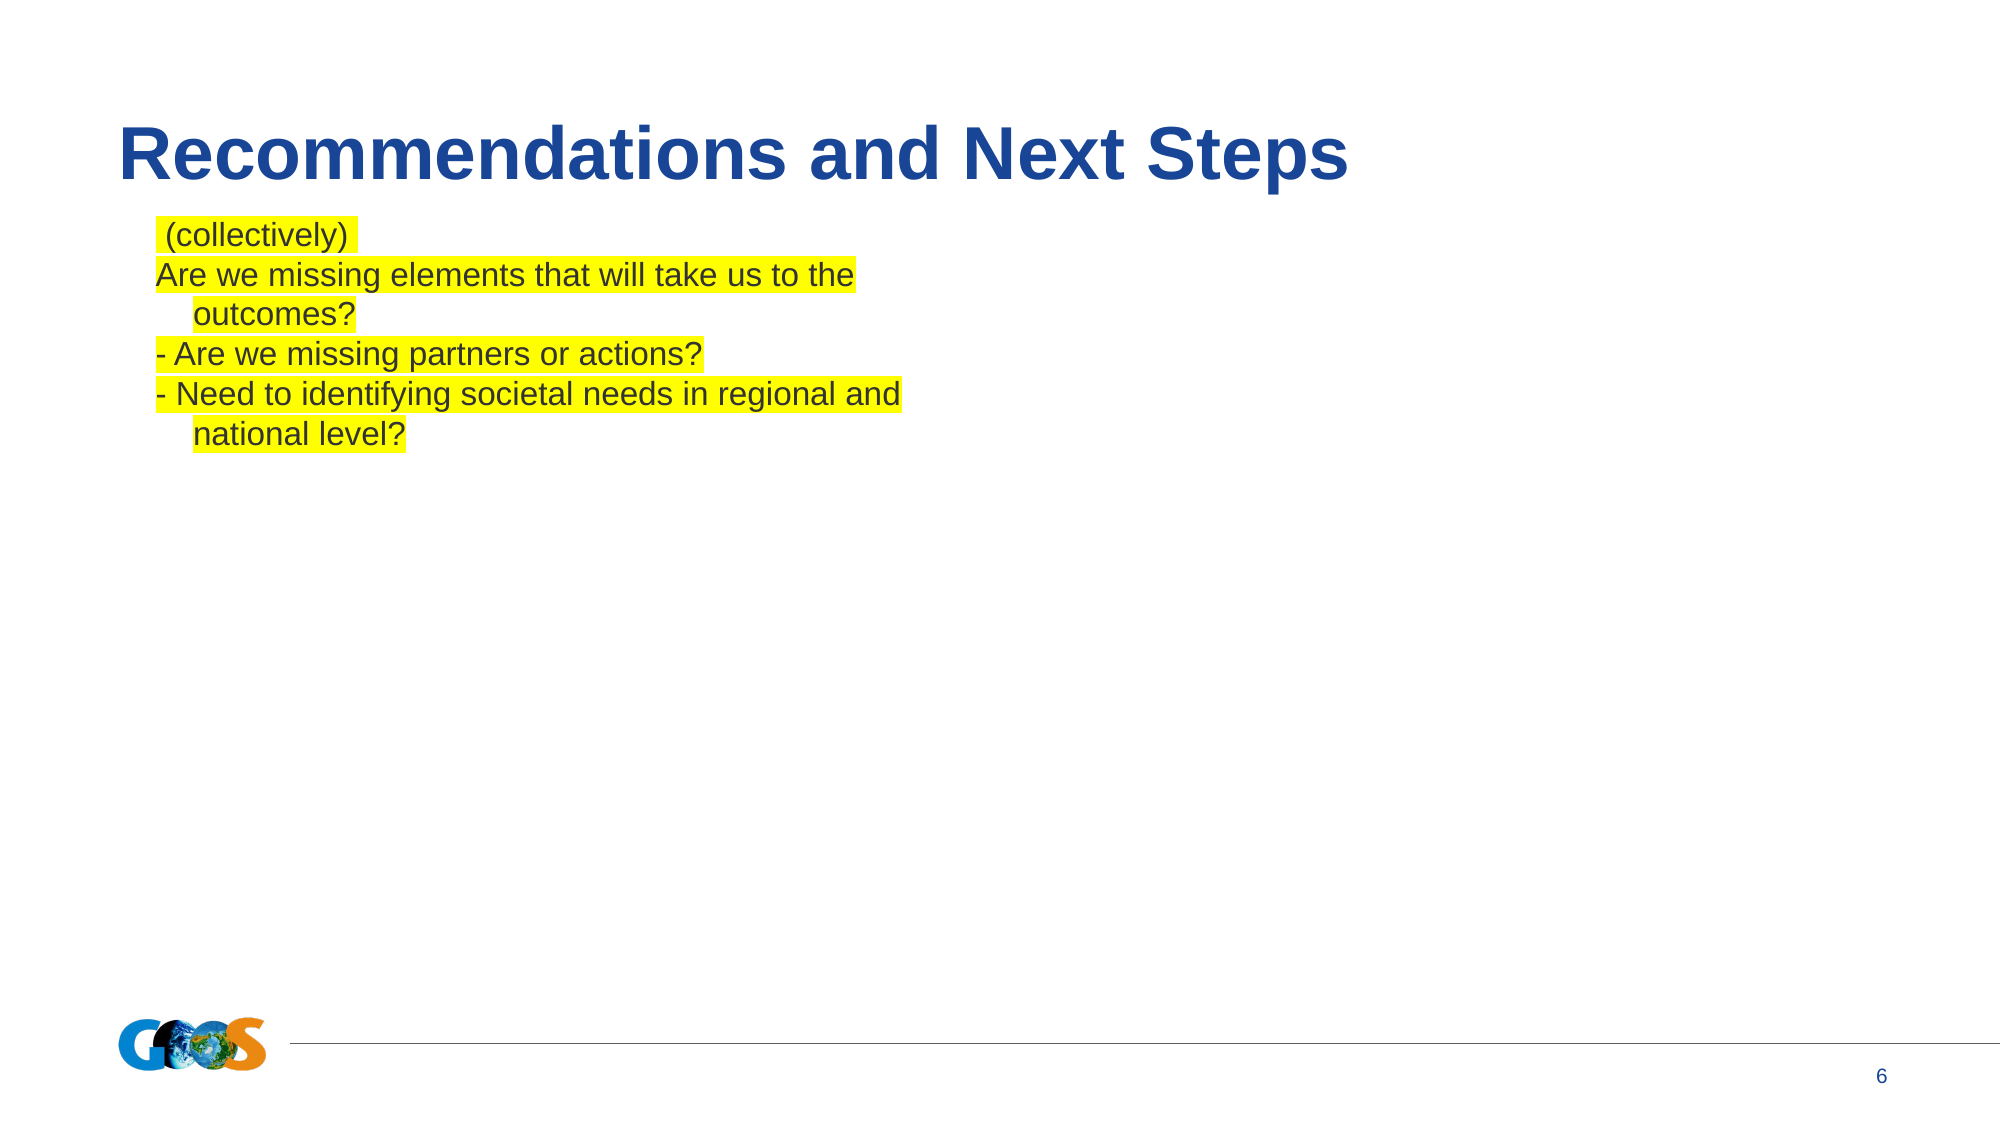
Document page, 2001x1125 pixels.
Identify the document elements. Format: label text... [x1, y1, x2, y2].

picture [118, 1016, 266, 1071]
slide_number 6 [1845, 1065, 1888, 1097]
list (collectively) Are we missing elements that will take us to the outcomes? - Are we missing partners or actions? - Need to identifying societal needs in regional and national level? [118, 212, 1024, 970]
title Recommendations and Next Steps [118, 118, 1882, 213]
